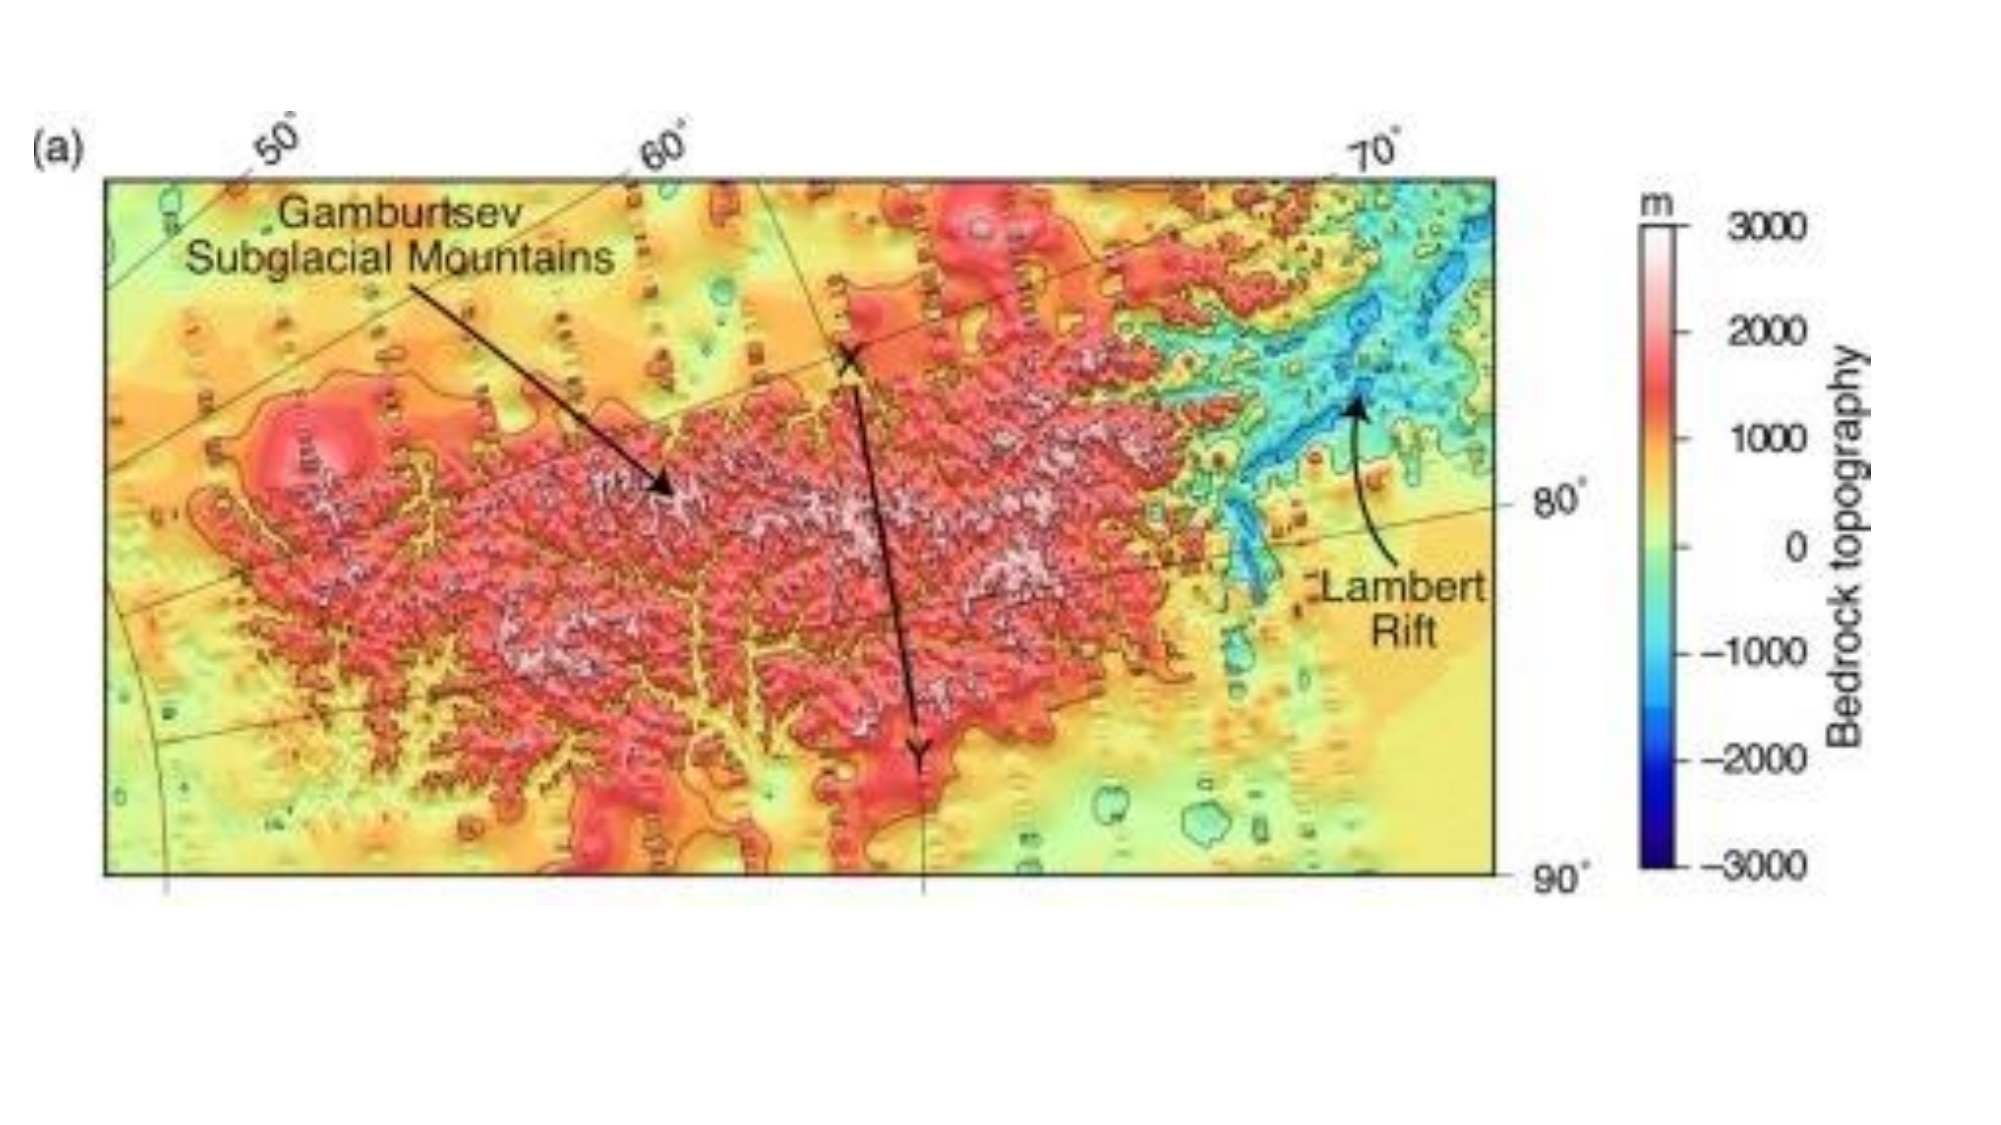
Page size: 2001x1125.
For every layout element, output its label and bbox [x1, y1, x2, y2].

picture [34, 111, 1871, 906]
